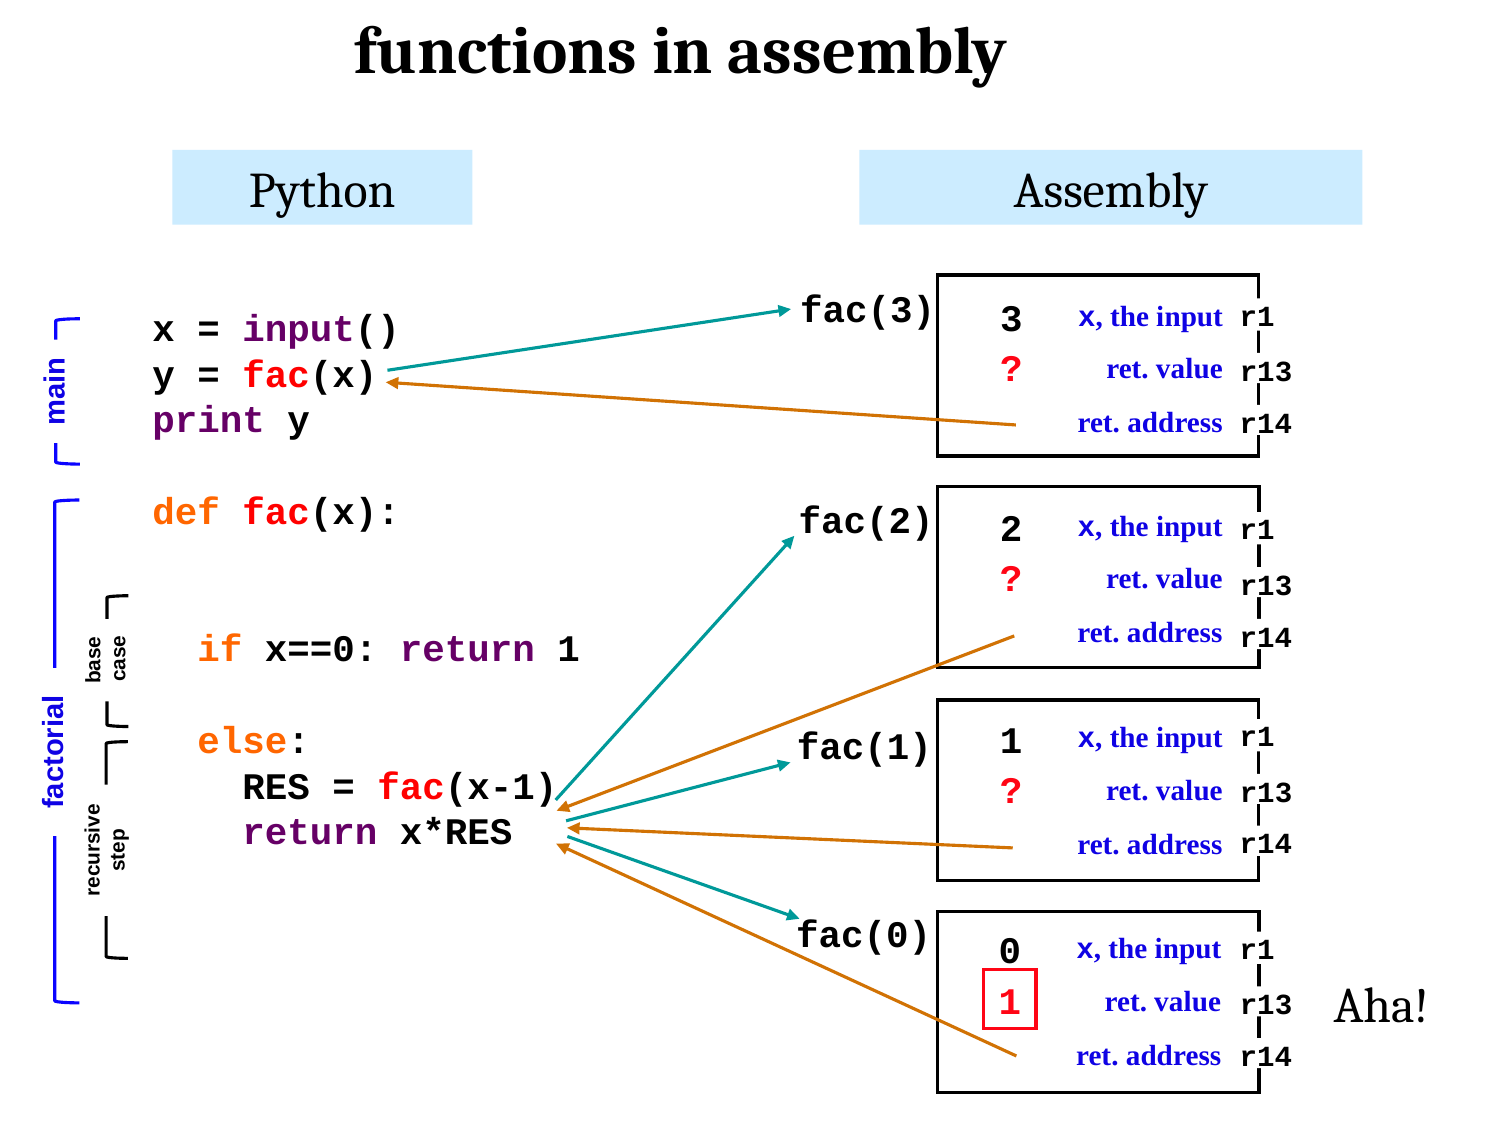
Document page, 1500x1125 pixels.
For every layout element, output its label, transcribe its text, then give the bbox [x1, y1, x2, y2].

text_box fac(2) [783, 488, 949, 548]
text_box ret. address [1040, 1032, 1219, 1079]
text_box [1224, 817, 1363, 869]
text_box fac(1) [781, 714, 947, 775]
text_box ret. value [1038, 346, 1220, 393]
text_box ret. value [1038, 556, 1220, 603]
text_box [55, 318, 80, 465]
text_box 0 [983, 918, 1037, 979]
text_box 1 [985, 708, 1038, 758]
text_box [54, 836, 80, 1003]
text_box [1224, 396, 1363, 448]
text_box main [28, 339, 78, 443]
text_box 3 [985, 286, 1038, 336]
text_box ? [985, 336, 1038, 397]
text_box fac(0) [781, 902, 946, 963]
text_box base [72, 619, 112, 702]
text_box 2 [985, 496, 1038, 546]
text_box case [129, 620, 137, 697]
text_box [937, 486, 1259, 668]
text_box [937, 699, 1259, 881]
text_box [1224, 610, 1363, 662]
text_box [627, 857, 800, 921]
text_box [1224, 1029, 1363, 1081]
text_box ret. address [1042, 399, 1219, 447]
text_box x, the input [1037, 922, 1223, 972]
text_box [1224, 344, 1374, 396]
text_box [106, 595, 129, 727]
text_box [1224, 503, 1304, 554]
text_box [627, 535, 795, 722]
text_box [1224, 977, 1374, 1029]
text_box Assembly [859, 149, 1363, 225]
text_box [1224, 765, 1374, 817]
text_box [54, 500, 80, 668]
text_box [1224, 289, 1304, 340]
text_box functions in assembly [124, 0, 1238, 95]
text_box x, the input [1038, 289, 1223, 340]
text_box [937, 275, 1259, 456]
text_box ? [985, 758, 1038, 819]
text_box [627, 304, 791, 335]
text_box Aha! [1312, 965, 1450, 1040]
text_box 1 [983, 969, 1036, 1029]
text_box [627, 759, 781, 806]
text_box ret. address [1042, 609, 1219, 656]
text_box ret. value [1038, 768, 1220, 815]
text_box recursive step [71, 784, 136, 916]
text_box [106, 916, 128, 959]
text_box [1224, 558, 1374, 610]
text_box [937, 911, 1259, 1093]
text_box x, the input [1038, 711, 1221, 762]
text_box x, the input [1038, 499, 1238, 550]
text_box ret. address [1042, 821, 1219, 868]
text_box x = input() y = fac(x) print y def fac(x): if x==0: return 1 else: RES = fac(x-1) return x*RES [137, 312, 627, 858]
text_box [1224, 922, 1304, 974]
text_box fac(3) [785, 277, 950, 337]
text_box [106, 741, 128, 784]
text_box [1224, 710, 1304, 761]
text_box ? [985, 546, 1038, 607]
text_box Python [172, 149, 473, 225]
text_box ret. value [1036, 978, 1221, 1025]
text_box factorial [26, 668, 77, 836]
